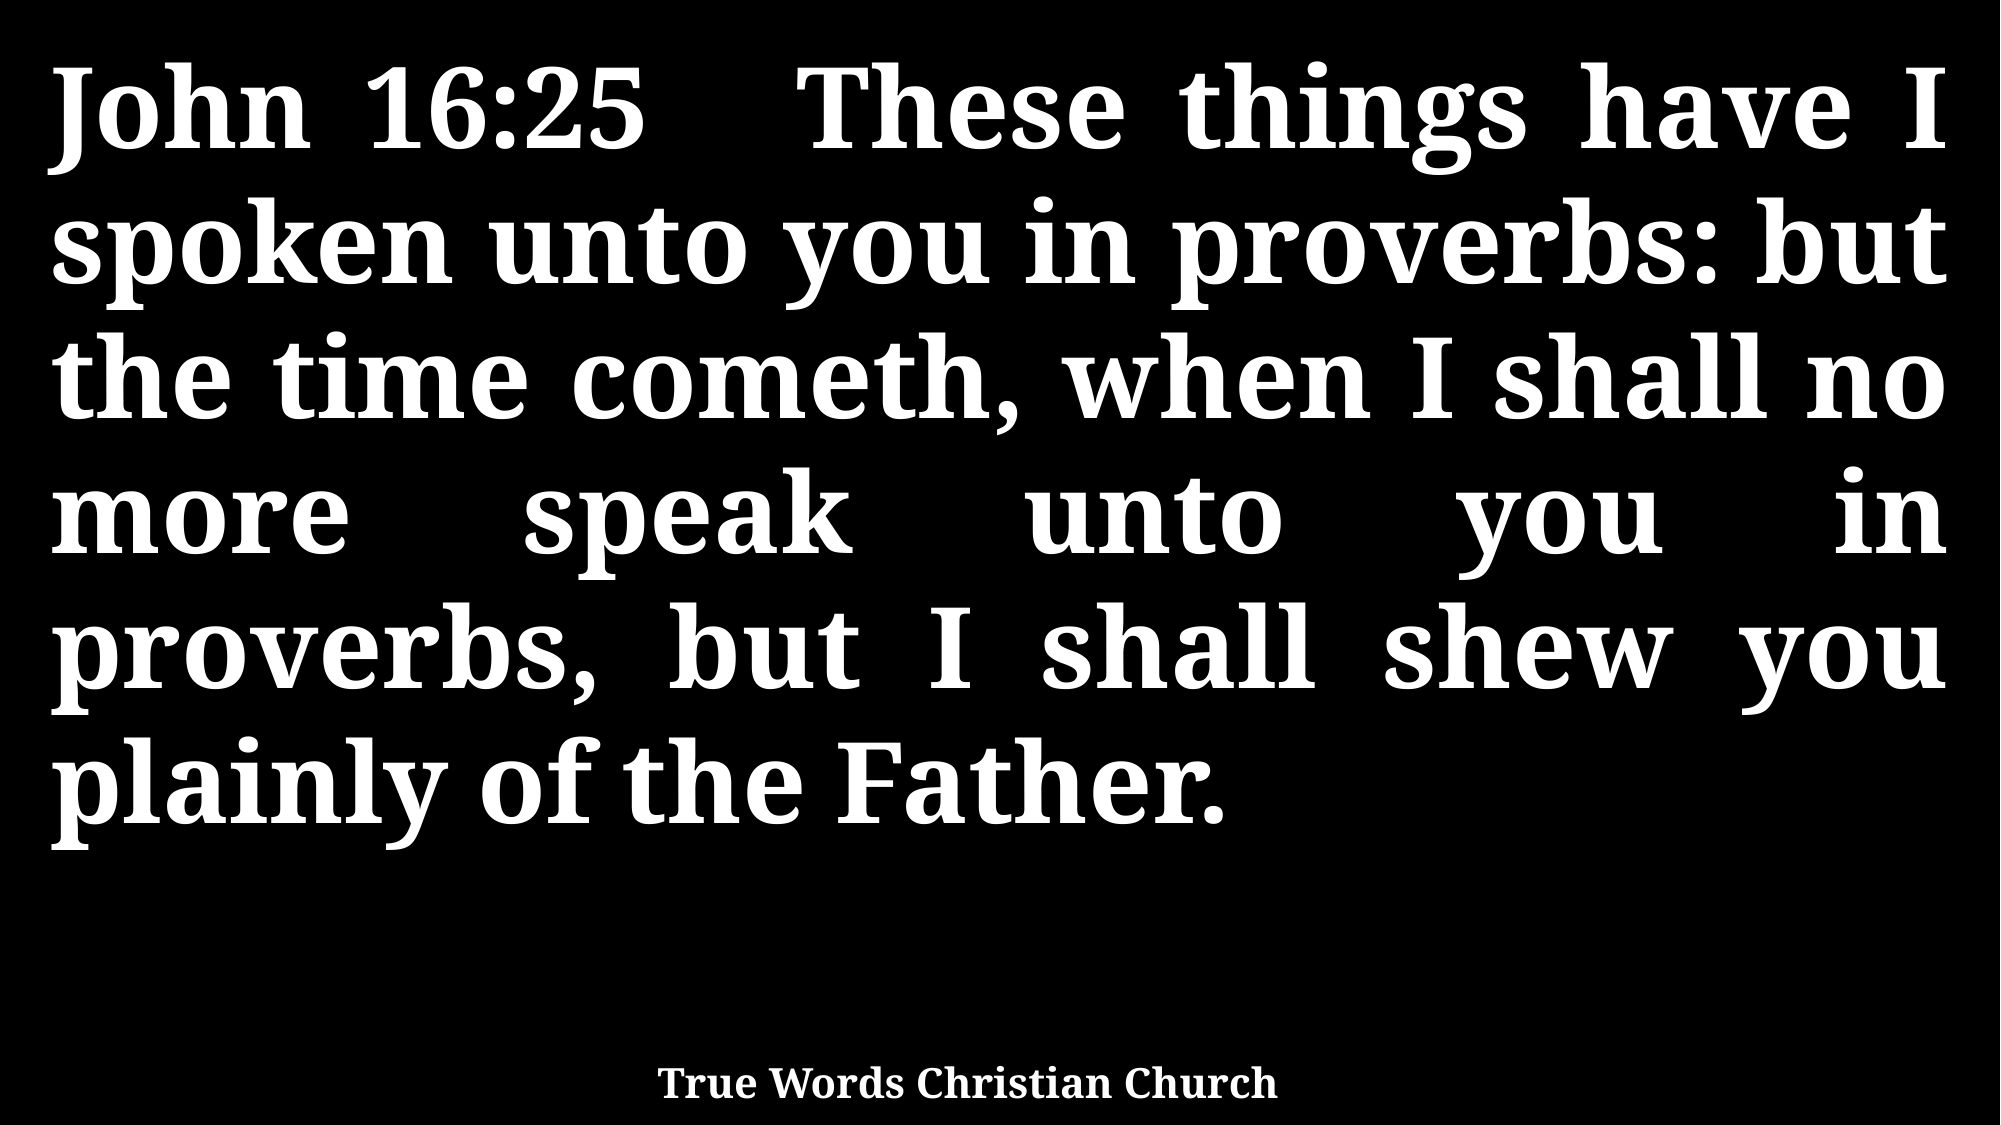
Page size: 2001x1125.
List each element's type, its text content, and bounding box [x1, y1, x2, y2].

text_box John 16:25 These things have I spoken unto you in proverbs: but the time cometh, when I shall no more speak unto you in proverbs, but I shall shew you plainly of the Father. [35, 28, 1965, 853]
text_box True Words Christian Church [642, 1049, 1294, 1114]
